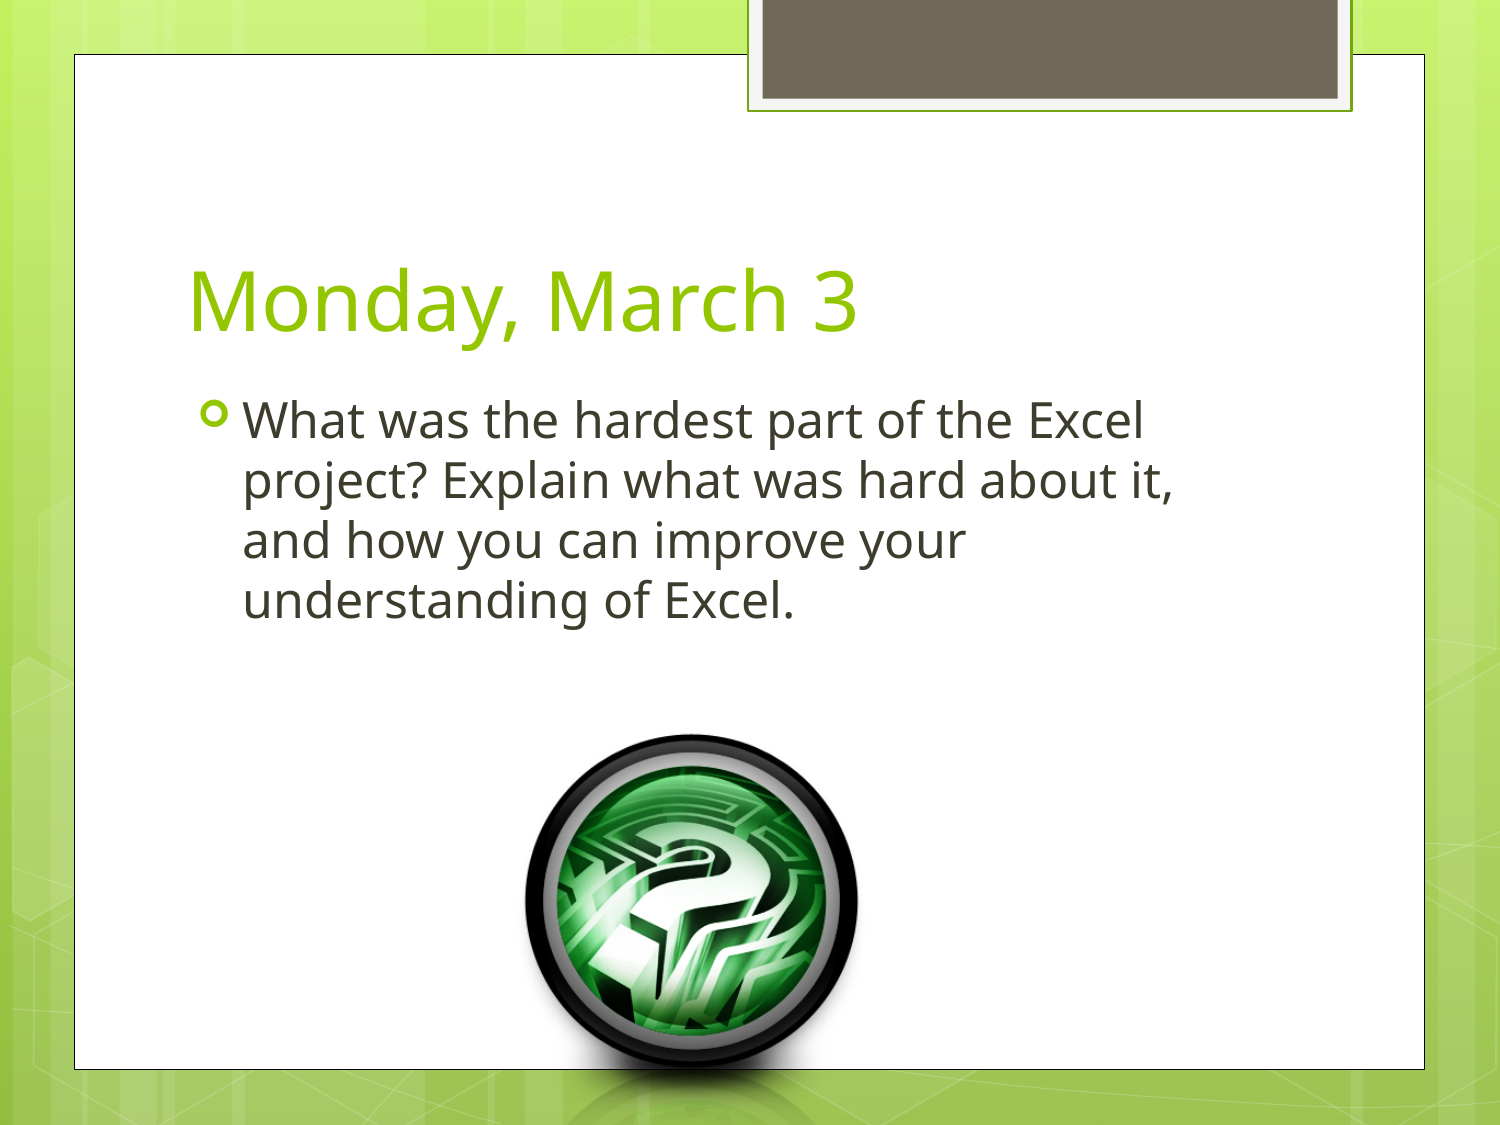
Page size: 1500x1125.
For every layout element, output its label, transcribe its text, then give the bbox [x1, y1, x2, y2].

list What was the hardest part of the Excel project? Explain what was hard about it, and how you can improve your understanding of Excel. [171, 381, 1283, 957]
picture [449, 724, 932, 1125]
title Monday, March 3 [171, 168, 1324, 357]
